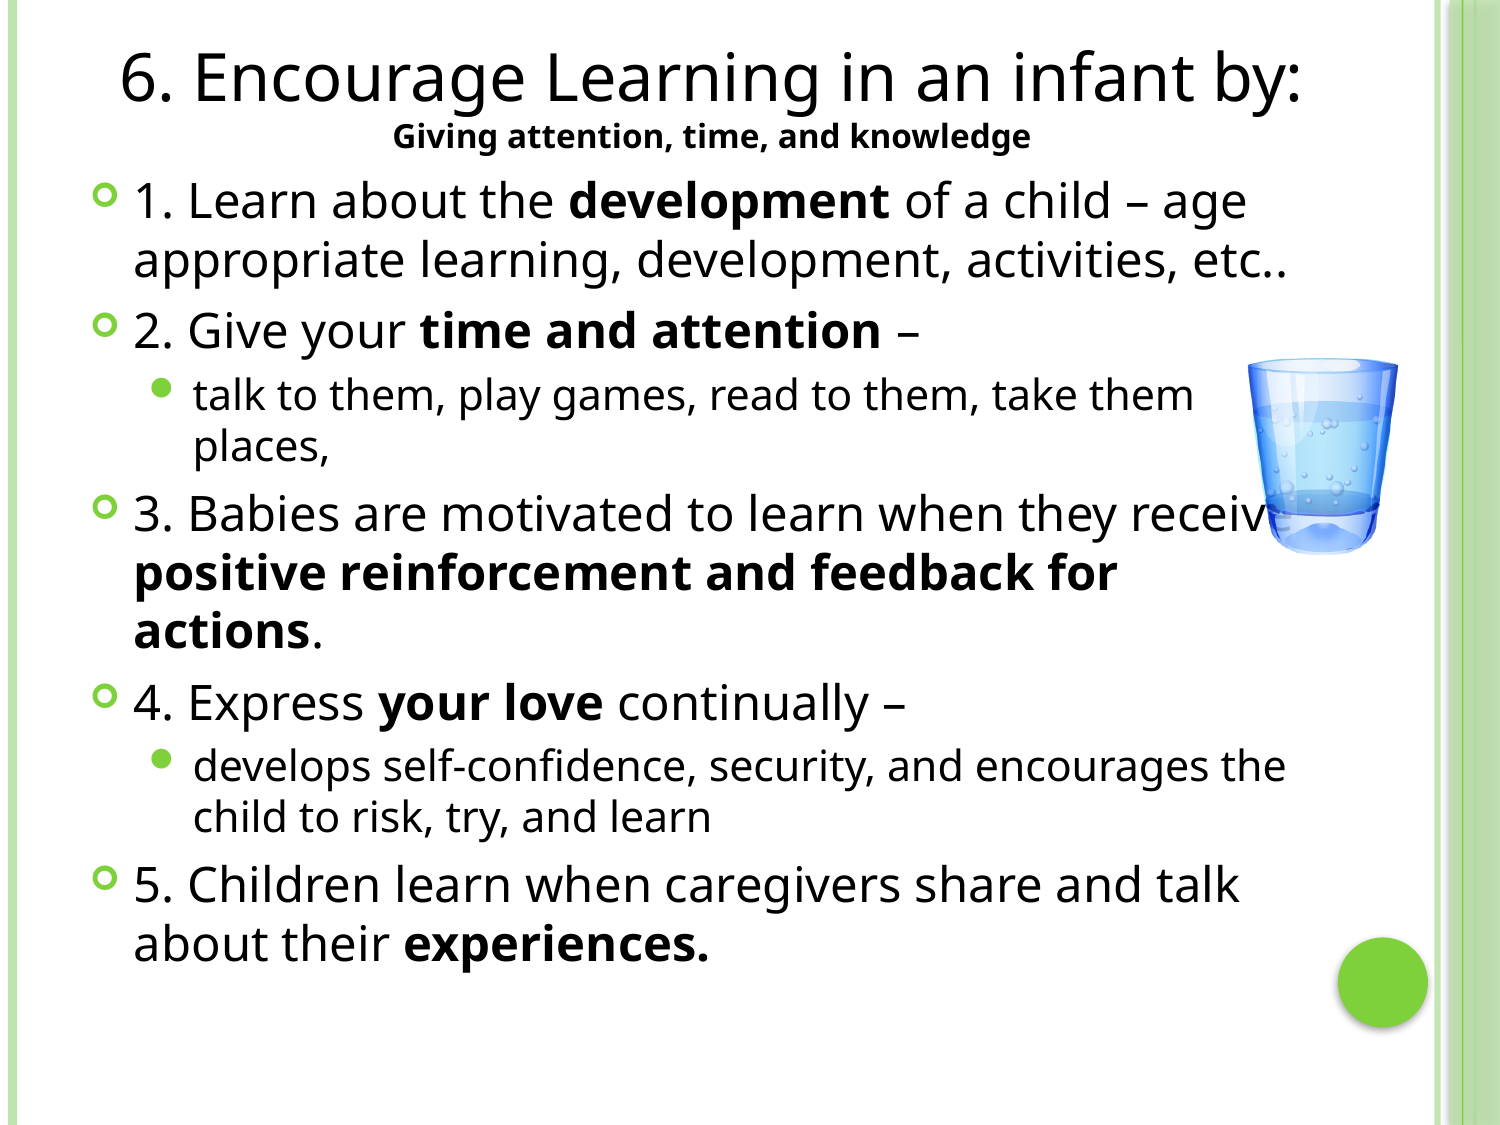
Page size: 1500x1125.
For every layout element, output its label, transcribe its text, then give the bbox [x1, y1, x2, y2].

title 6. Encourage Learning in an infant by: Giving attention, time, and knowledge [99, 37, 1325, 163]
list 1. Learn about the development of a child – age appropriate learning, development, activities, etc.. 2. Give your time and attention – talk to them, play games, read to them, take them places, 3. Babies are motivated to learn when they receive positive reinforcement and feedback for actions. 4. Express your love continually – develops self-confidence, security, and encourages the child to risk, try, and learn 5. Children learn when caregivers share and talk about their experiences. [75, 162, 1313, 1025]
picture [1199, 324, 1438, 563]
